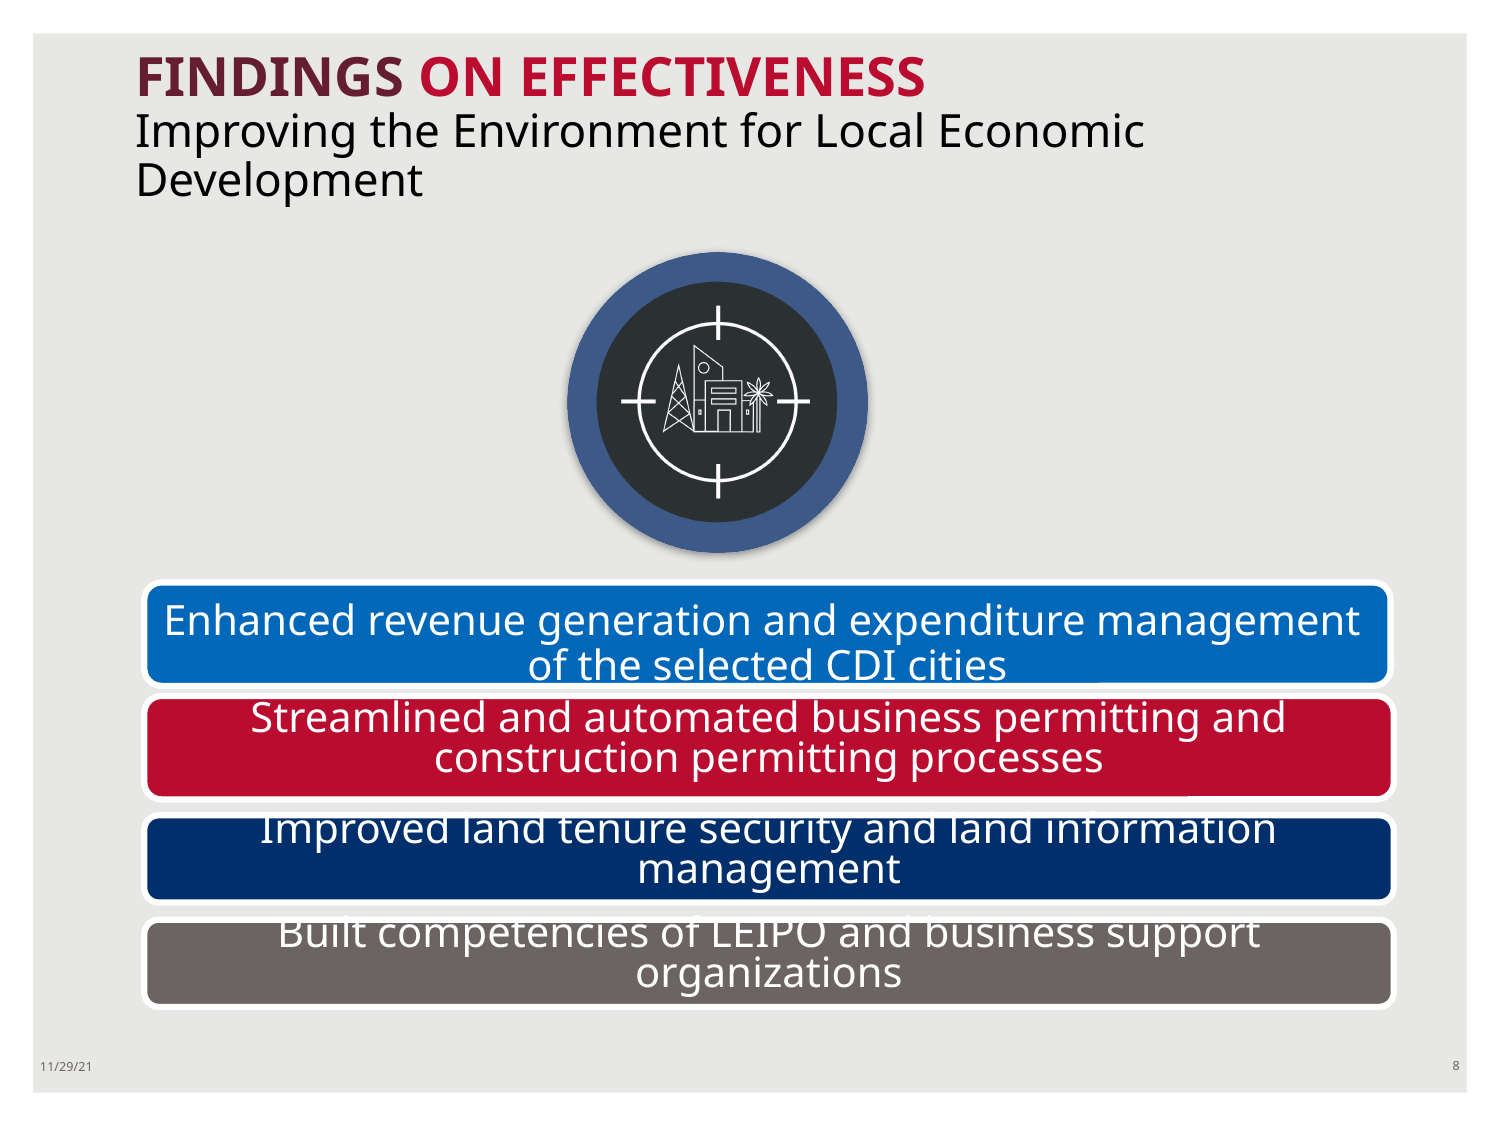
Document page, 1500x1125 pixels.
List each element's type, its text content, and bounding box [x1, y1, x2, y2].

text_box Streamlined and automated business permitting and construction permitting processes [144, 695, 1394, 800]
text_box Enhanced revenue generation and expenditure management of the selected CDI cities [144, 582, 1391, 686]
slide_number 8 [1125, 732, 1475, 1125]
picture [567, 252, 868, 553]
text_box Improved land tenure security and land information management [375, 815, 1125, 903]
text_box FINDINGS ON EFFECTIVENESS Improving the Environment for Local Economic Development [120, 41, 1407, 215]
text_box Built competencies of LEIPO and business support organizations [375, 919, 1125, 1007]
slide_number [24, 732, 375, 1125]
